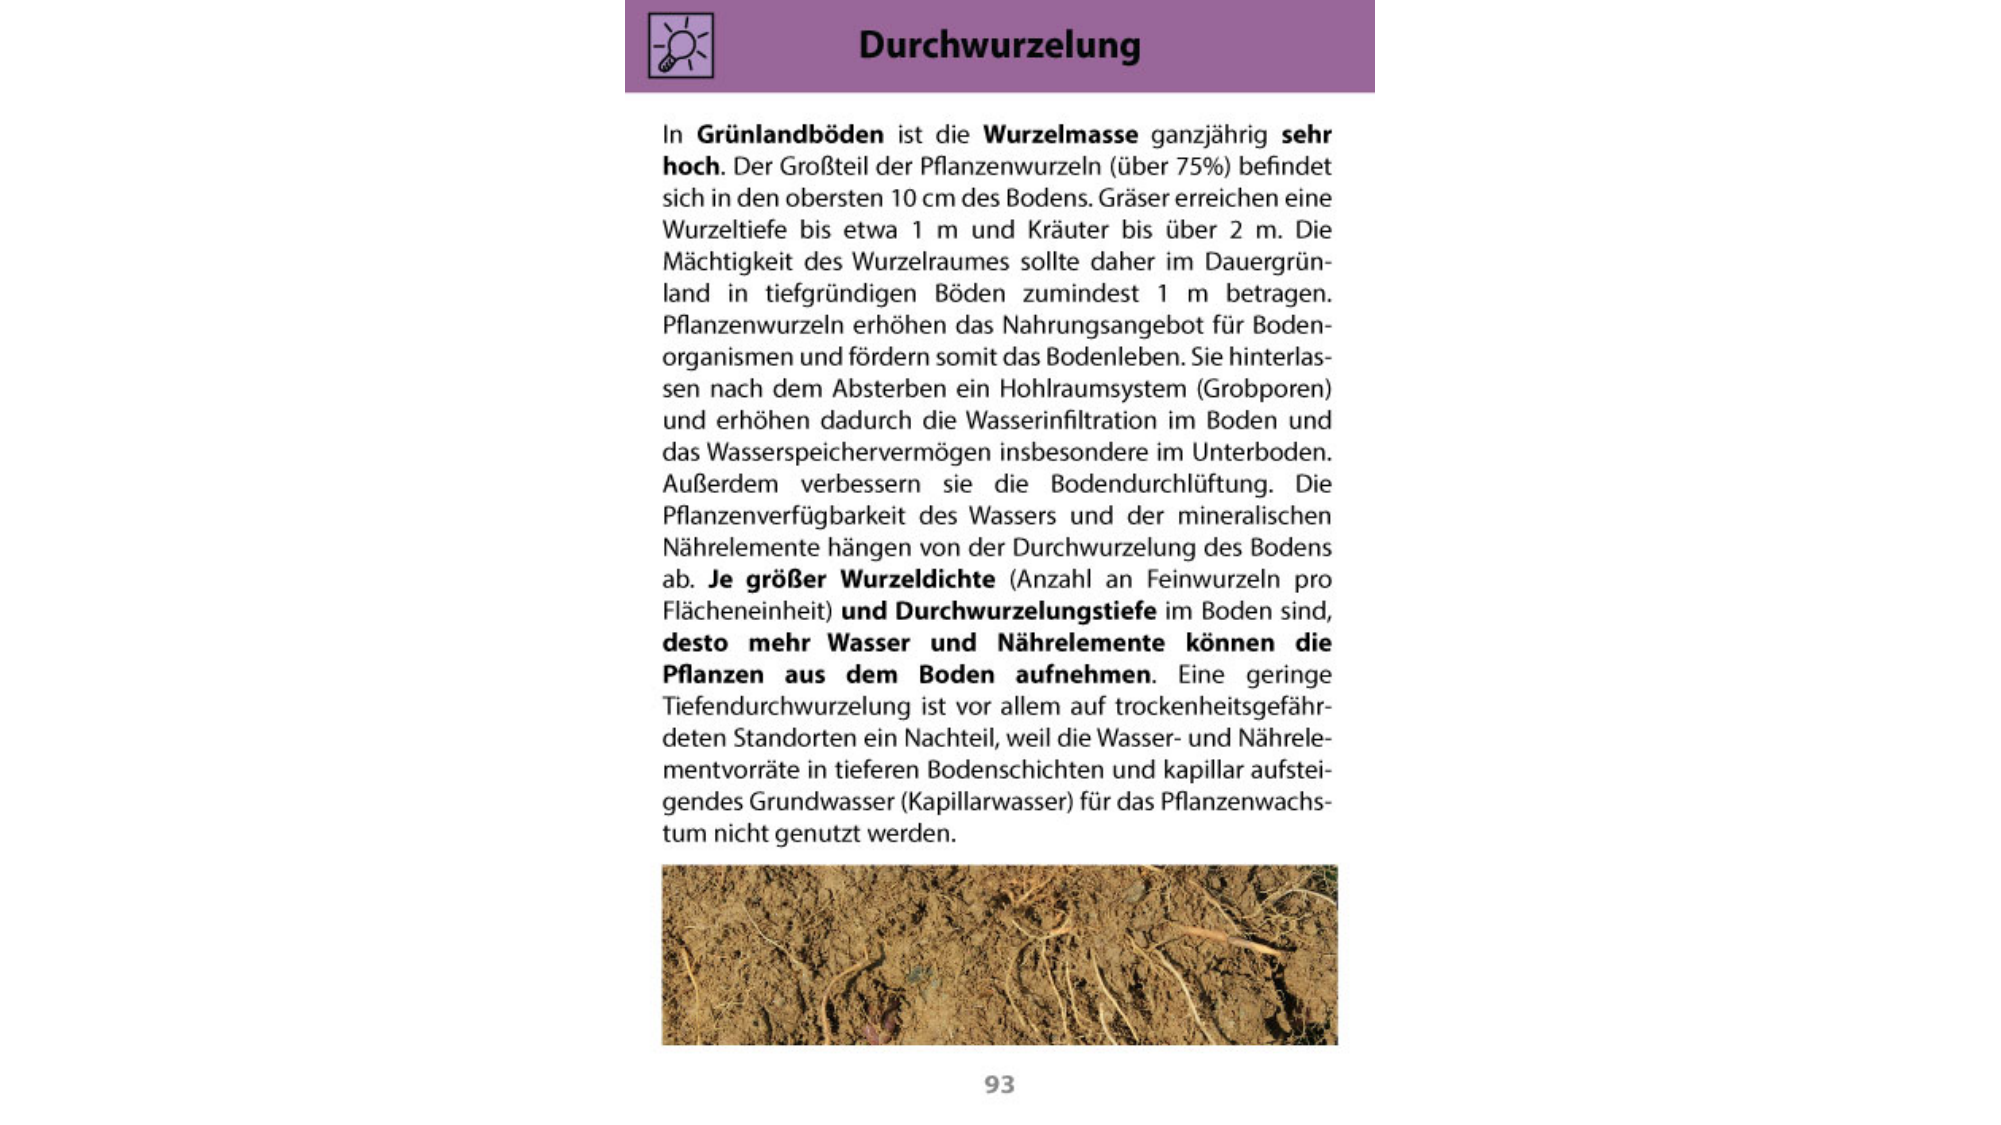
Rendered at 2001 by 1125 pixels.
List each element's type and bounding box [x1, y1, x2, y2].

picture [625, 0, 1375, 1125]
